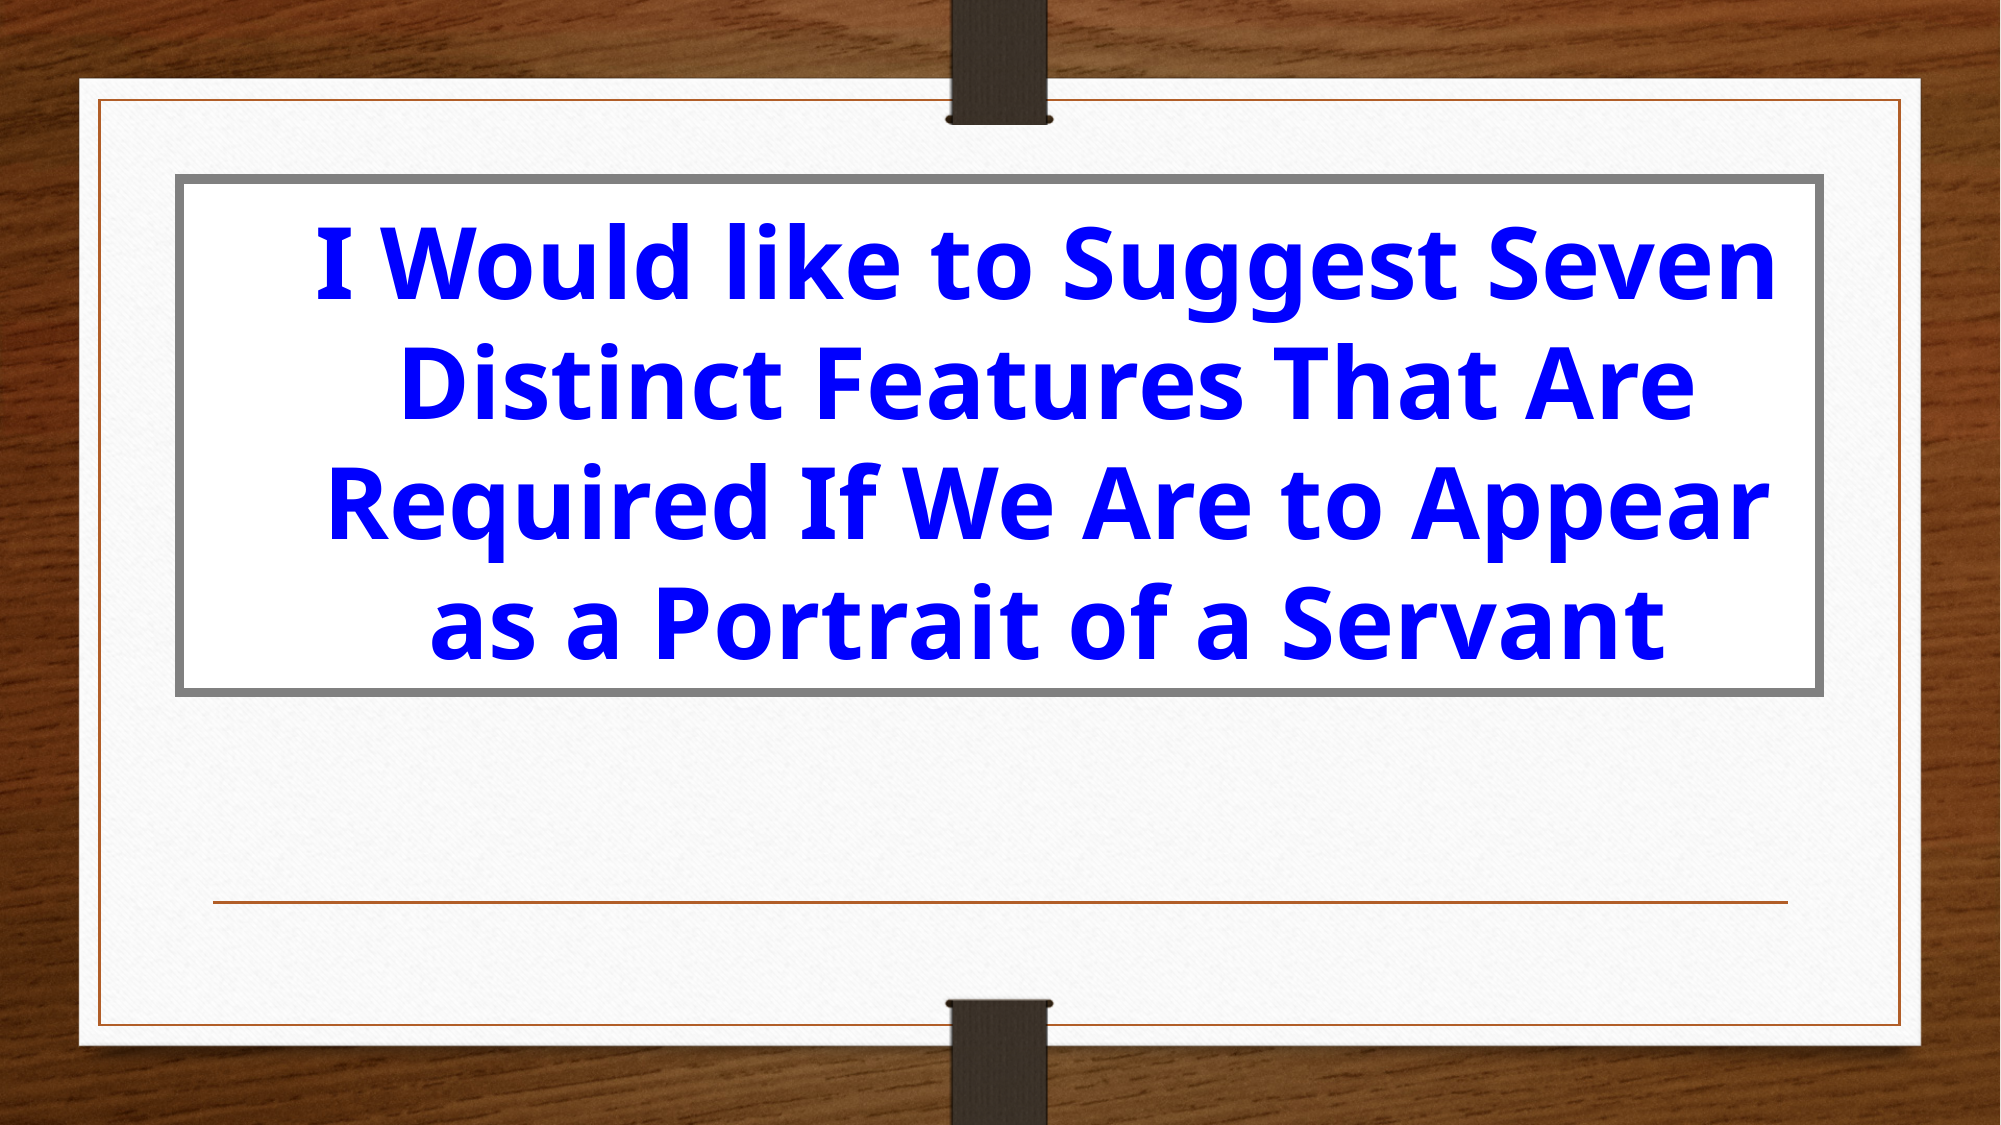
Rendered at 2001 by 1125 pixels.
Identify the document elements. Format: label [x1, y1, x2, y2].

text_box [0, 0, 2000, 1125]
